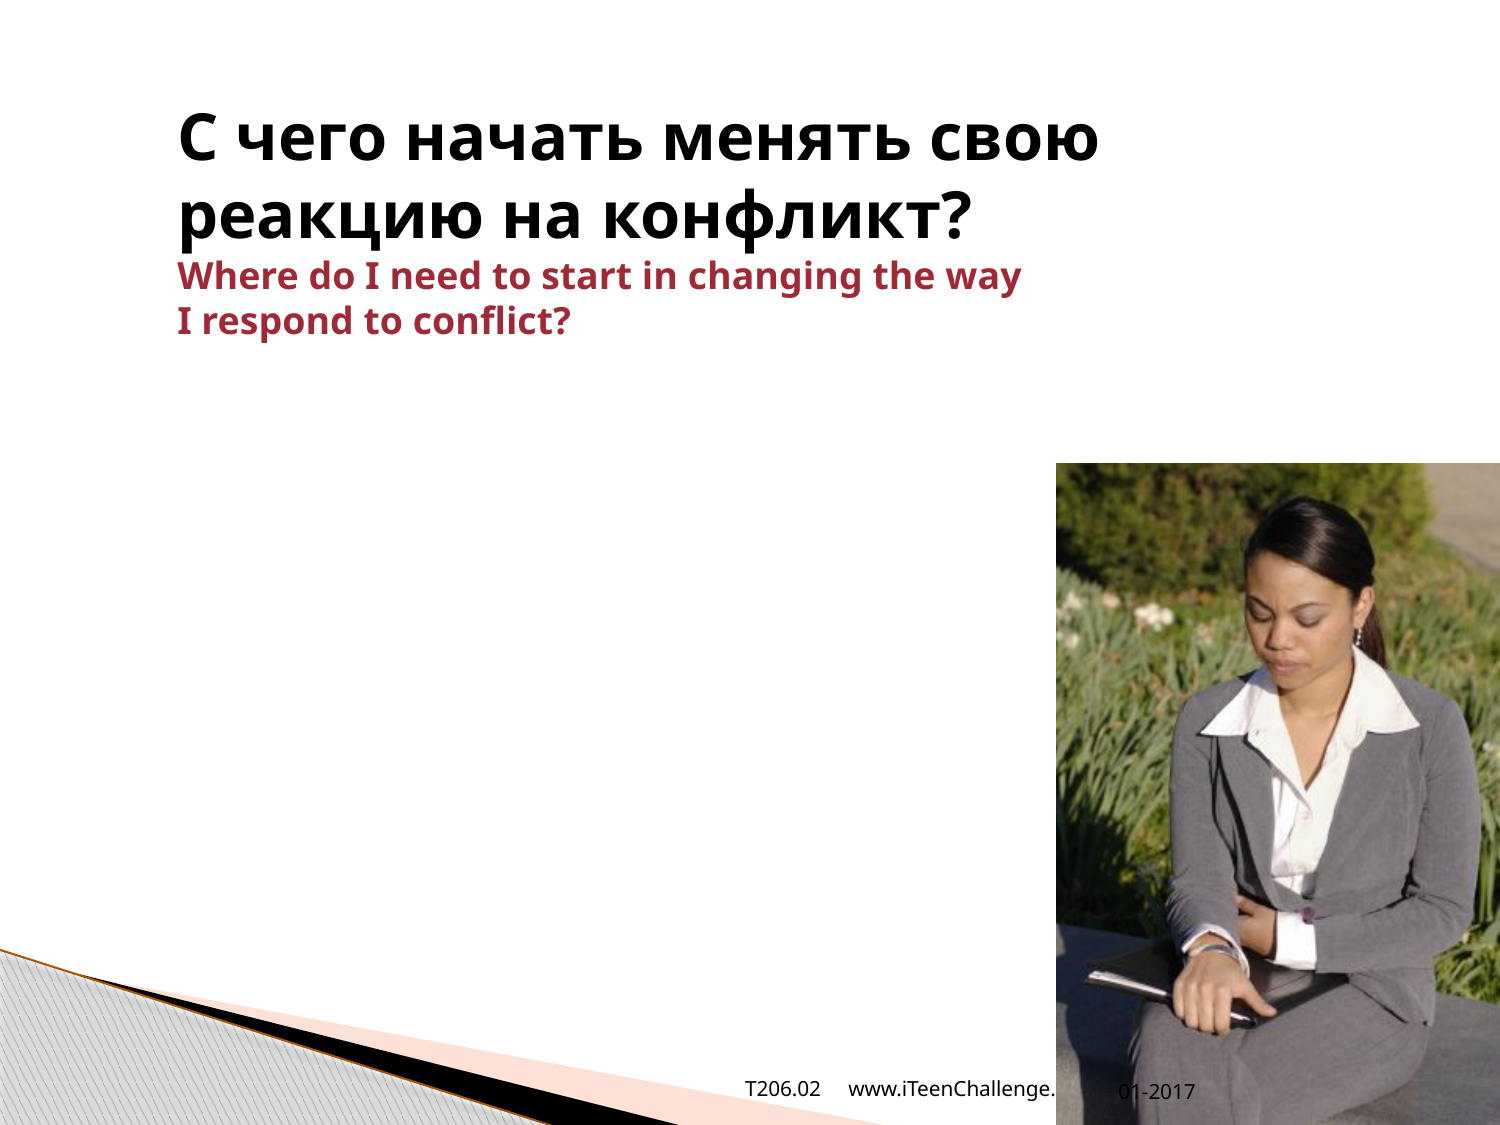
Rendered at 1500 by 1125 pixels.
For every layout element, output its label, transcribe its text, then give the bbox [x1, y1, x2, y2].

footer T206.02 www.iTeenChallenge.org [718, 1051, 1050, 1112]
picture [1055, 463, 1500, 1125]
title С чего начать менять свою реакцию на конфликт? Where do I need to start in changing the way I respond to conflict? [162, 87, 1375, 350]
